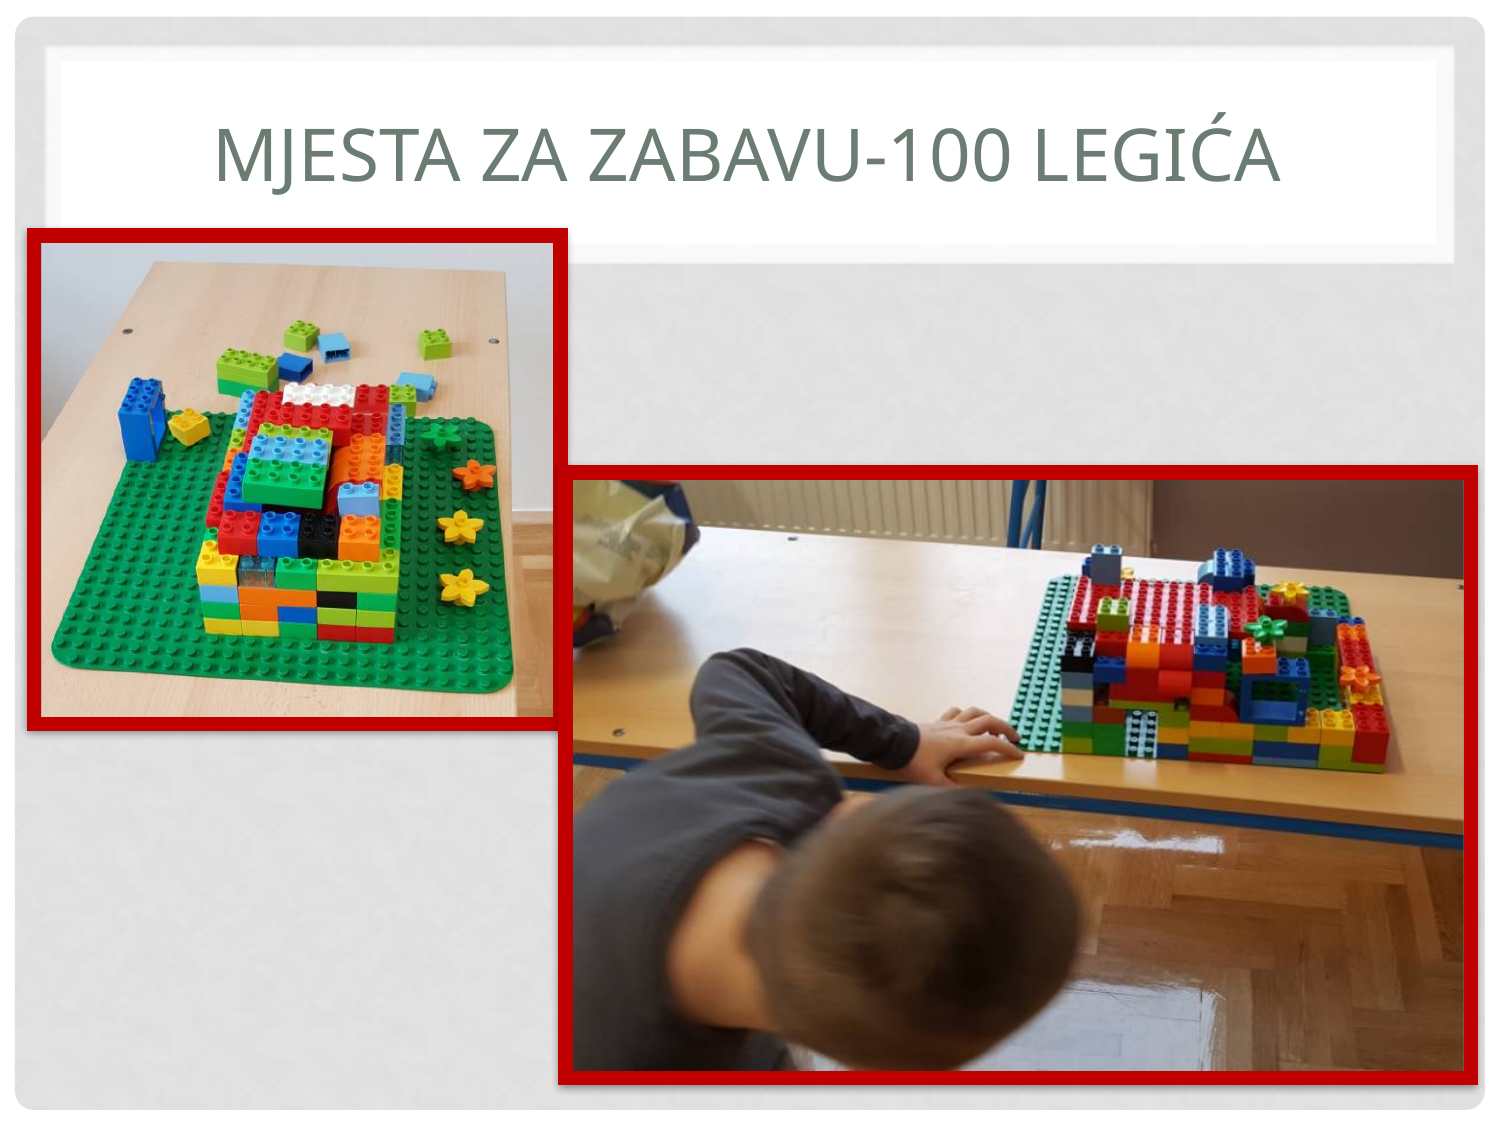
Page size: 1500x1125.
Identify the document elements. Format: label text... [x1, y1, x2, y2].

picture [41, 242, 554, 717]
title MJESTA ZA ZABAVU-100 LEGIĆA [69, 66, 1425, 238]
picture [572, 479, 1464, 1071]
